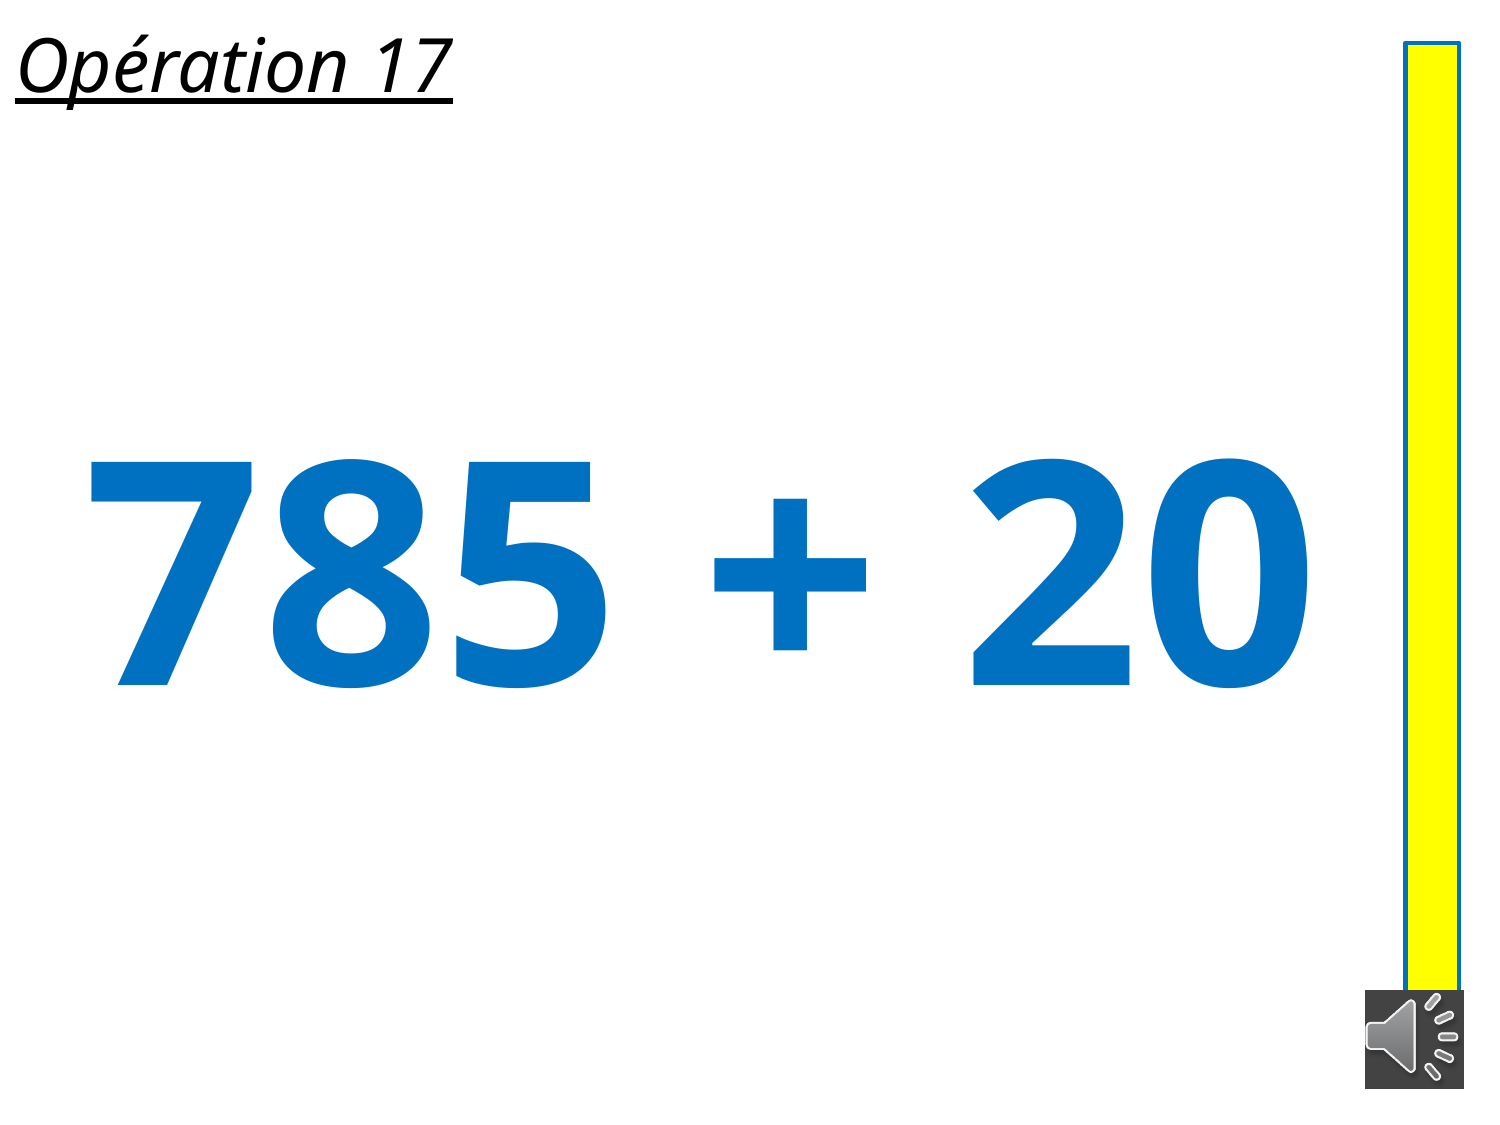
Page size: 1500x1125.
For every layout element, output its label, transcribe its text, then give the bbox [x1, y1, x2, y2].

title Opération 17 [0, 0, 502, 126]
picture [1364, 989, 1465, 1090]
text_box [1403, 41, 1461, 987]
text_box 785 + 20 [0, 365, 1403, 756]
